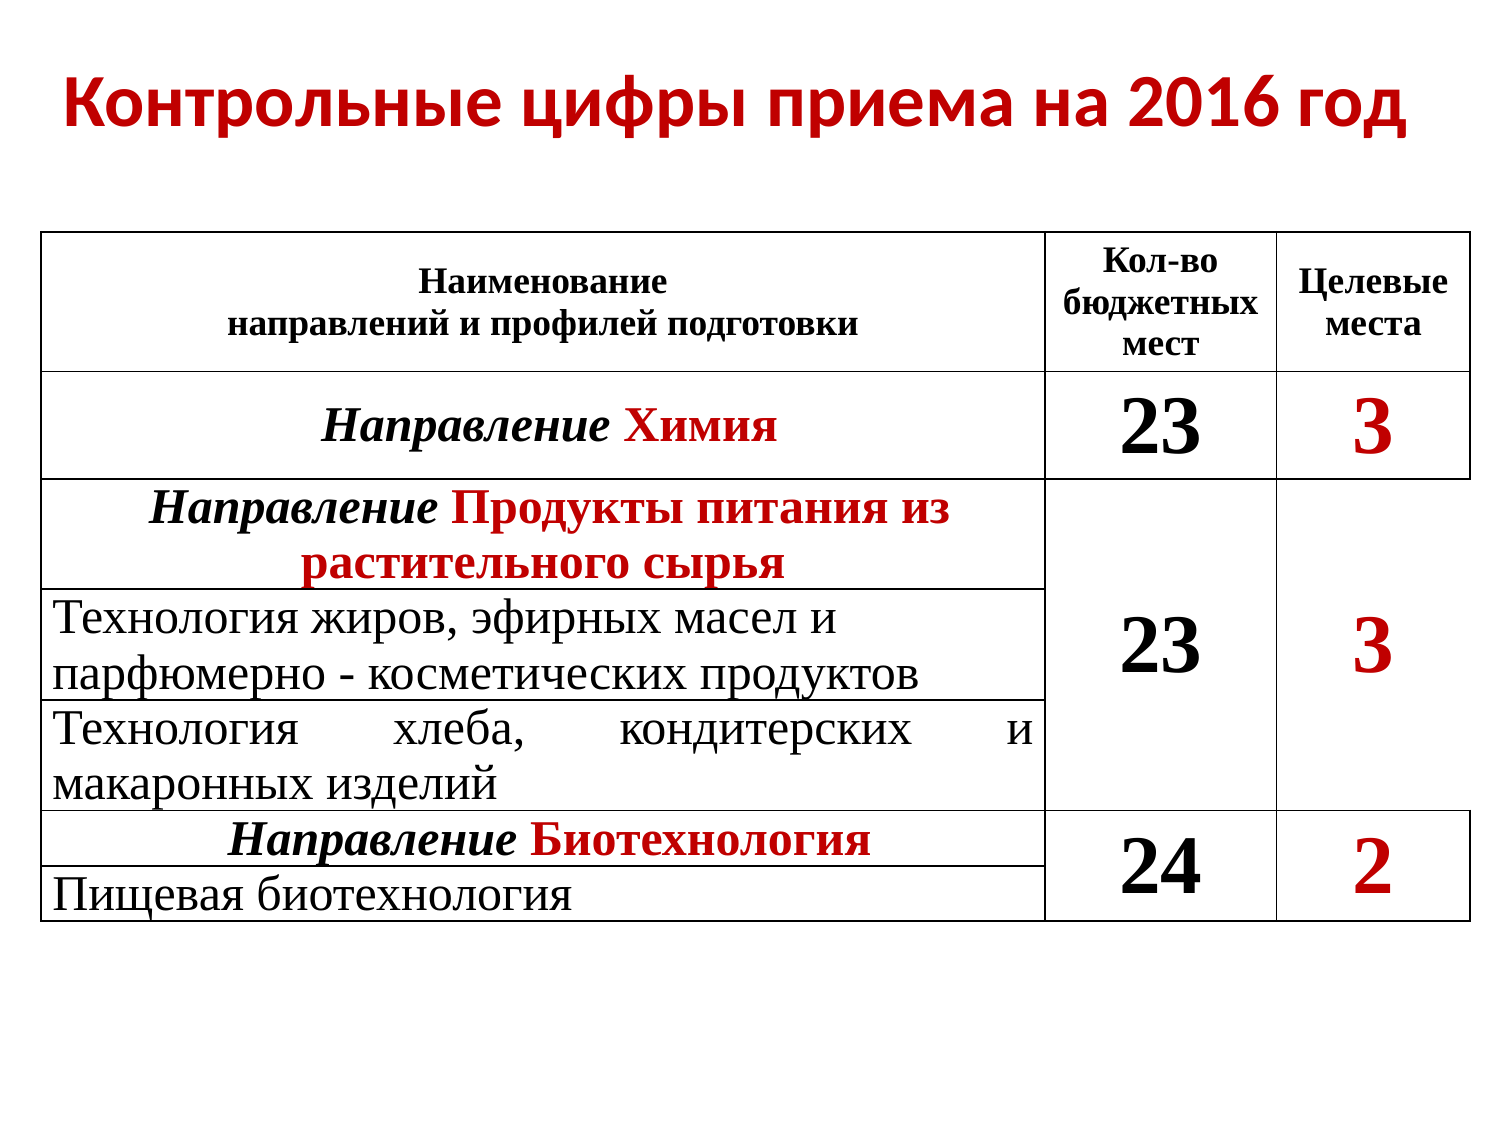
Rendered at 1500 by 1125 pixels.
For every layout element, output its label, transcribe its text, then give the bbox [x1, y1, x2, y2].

table_header Наименование направлений и профилей подготовки [42, 233, 1044, 371]
table_header Целевые места [1277, 233, 1469, 371]
table_cell 3 [1277, 372, 1469, 478]
table_header Кол-во бюджетных мест [1046, 233, 1276, 371]
table_cell 2 [1277, 811, 1469, 920]
table_cell Направление Химия [42, 372, 1044, 478]
table_cell Технология жиров, эфирных масел и парфюмерно - косметических продуктов [42, 590, 1044, 699]
table_cell Направление Продукты питания из растительного сырья [42, 480, 1044, 588]
table_cell 23 [1046, 372, 1276, 478]
table_cell 24 [1046, 811, 1276, 920]
table_cell Технология хлеба, кондитерских и макаронных изделий [42, 701, 1044, 810]
title Контрольные цифры приема на 2016 год [0, 30, 1471, 162]
table_cell Пищевая биотехнология [42, 867, 1044, 920]
table_cell Направление Биотехнология [42, 811, 1044, 865]
table_cell 23 [1046, 480, 1276, 810]
table_cell 3 [1277, 480, 1470, 810]
